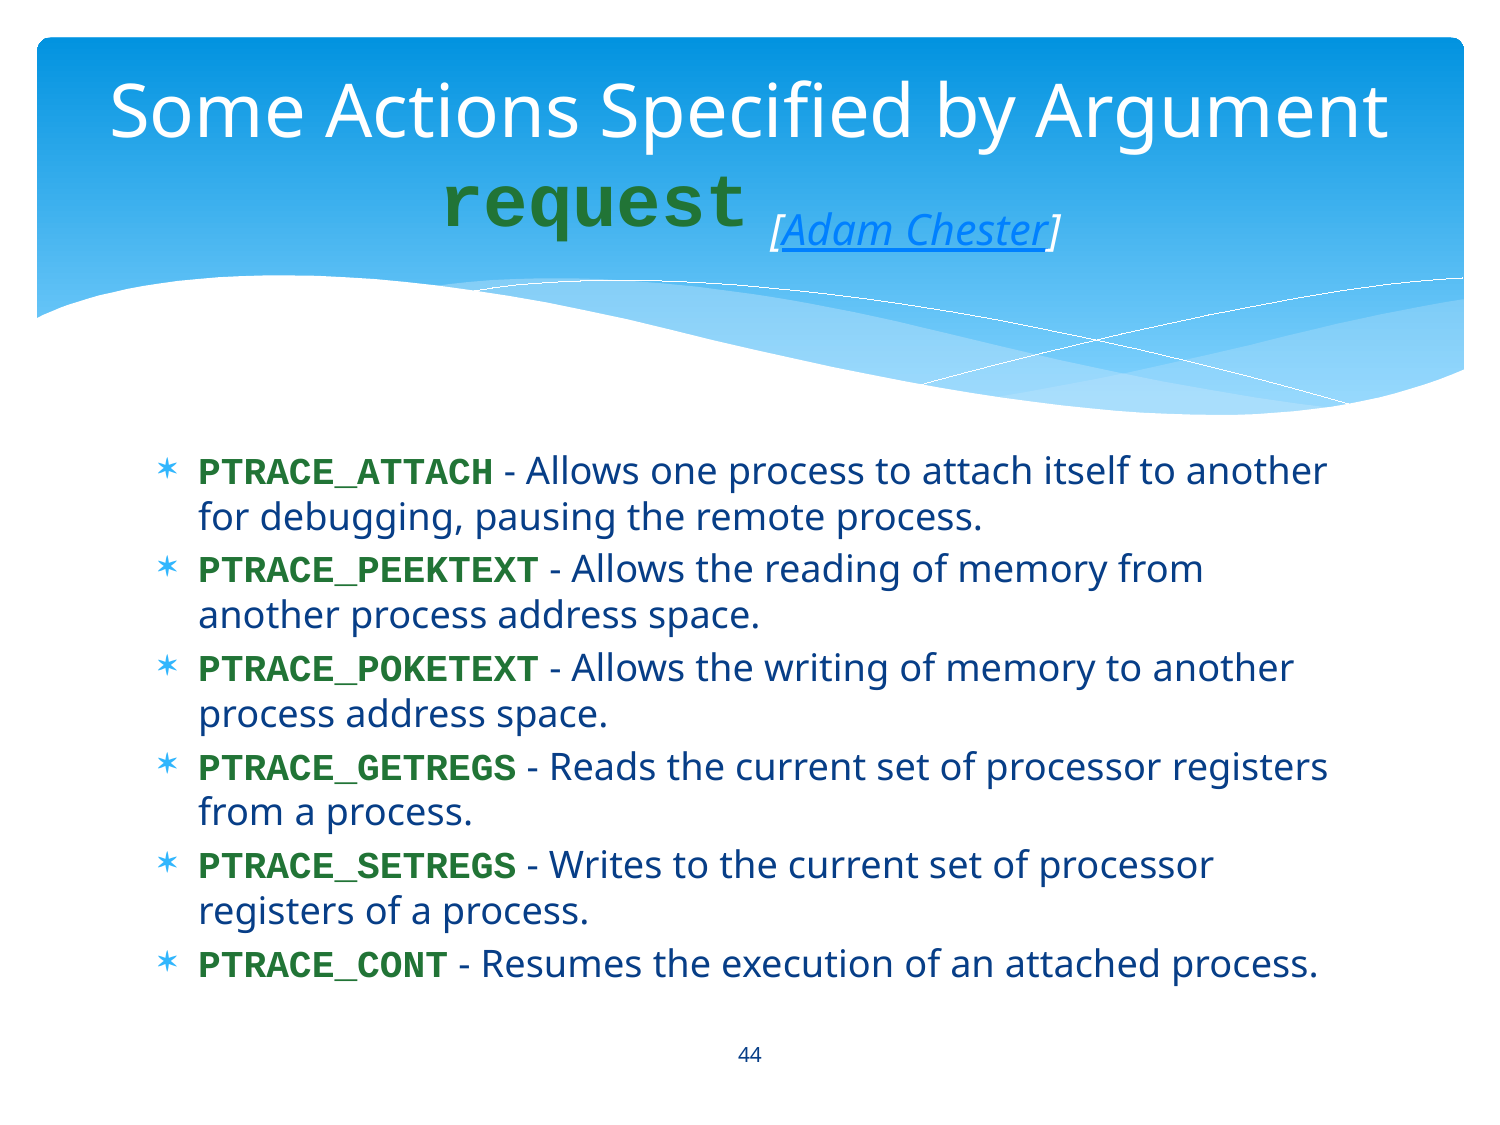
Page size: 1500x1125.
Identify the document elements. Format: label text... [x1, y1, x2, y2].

list PTRACE_ATTACH - Allows one process to attach itself to another for debugging, pausing the remote process. PTRACE_PEEKTEXT - Allows the reading of memory from another process address space. PTRACE_POKETEXT - Allows the writing of memory to another process address space. PTRACE_GETREGS - Reads the current set of processor registers from a process. PTRACE_SETREGS - Writes to the current set of processor registers of a process. PTRACE_CONT - Resumes the execution of an attached process. [143, 438, 1359, 1005]
slide_number 44 [654, 1025, 846, 1086]
title Some Actions Specified by Argument request [Adam Chester] [75, 55, 1425, 261]
